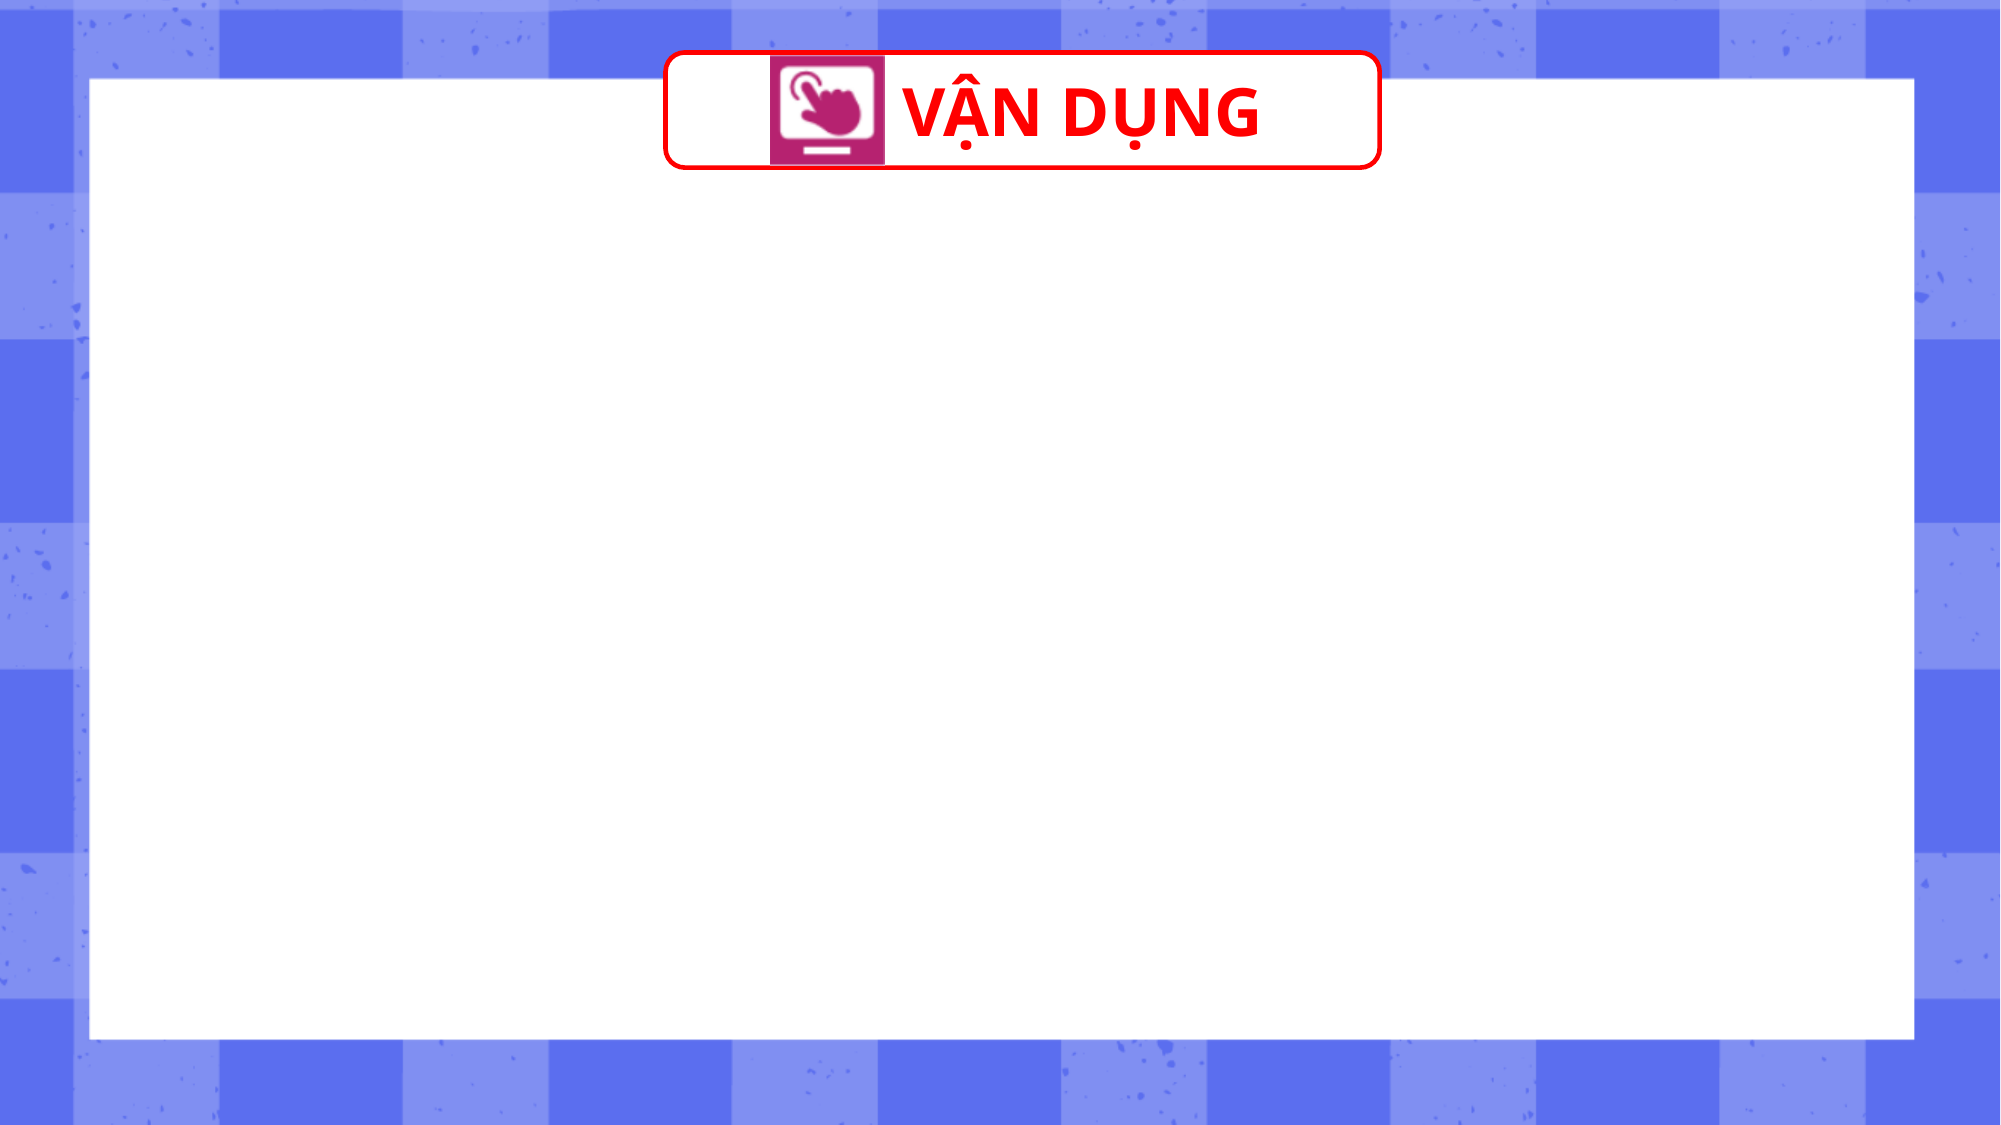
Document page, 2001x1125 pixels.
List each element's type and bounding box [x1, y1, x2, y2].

text_box [665, 52, 1380, 168]
picture [0, 0, 2001, 1125]
